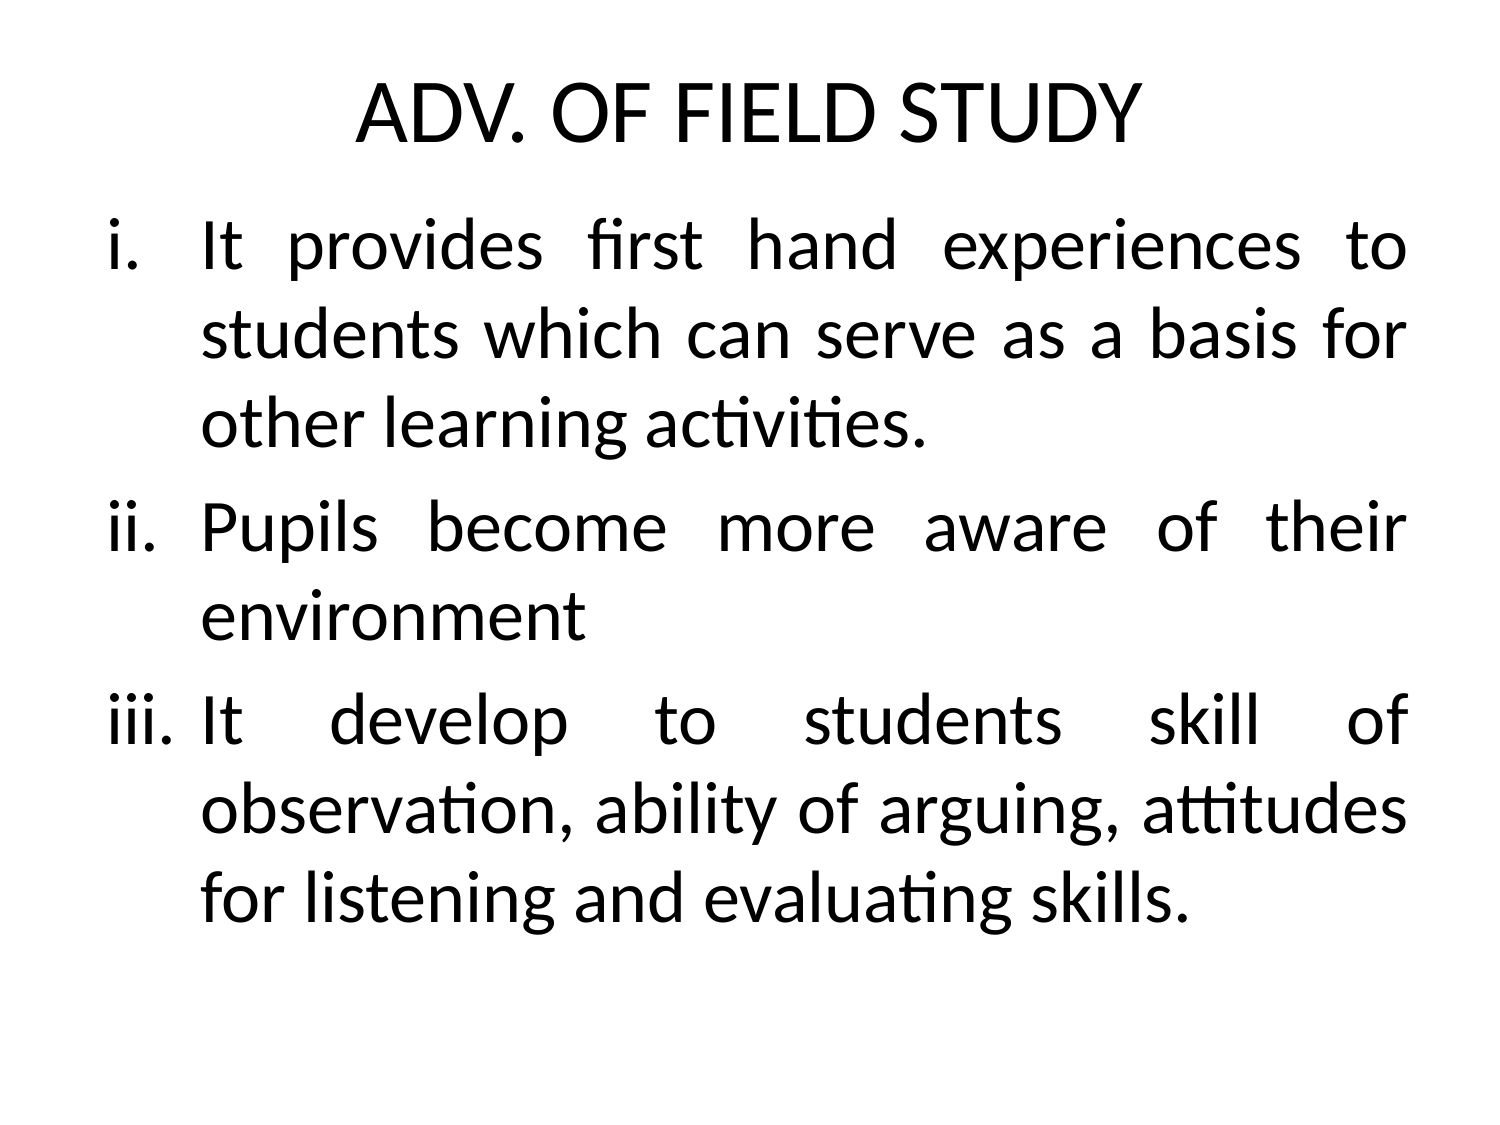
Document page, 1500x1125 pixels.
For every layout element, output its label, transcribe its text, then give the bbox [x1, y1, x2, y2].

title ADV. OF FIELD STUDY [75, 37, 1425, 175]
list It provides first hand experiences to students which can serve as a basis for other learning activities. Pupils become more aware of their environment It develop to students skill of observation, ability of arguing, attitudes for listening and evaluating skills. [75, 187, 1425, 1038]
